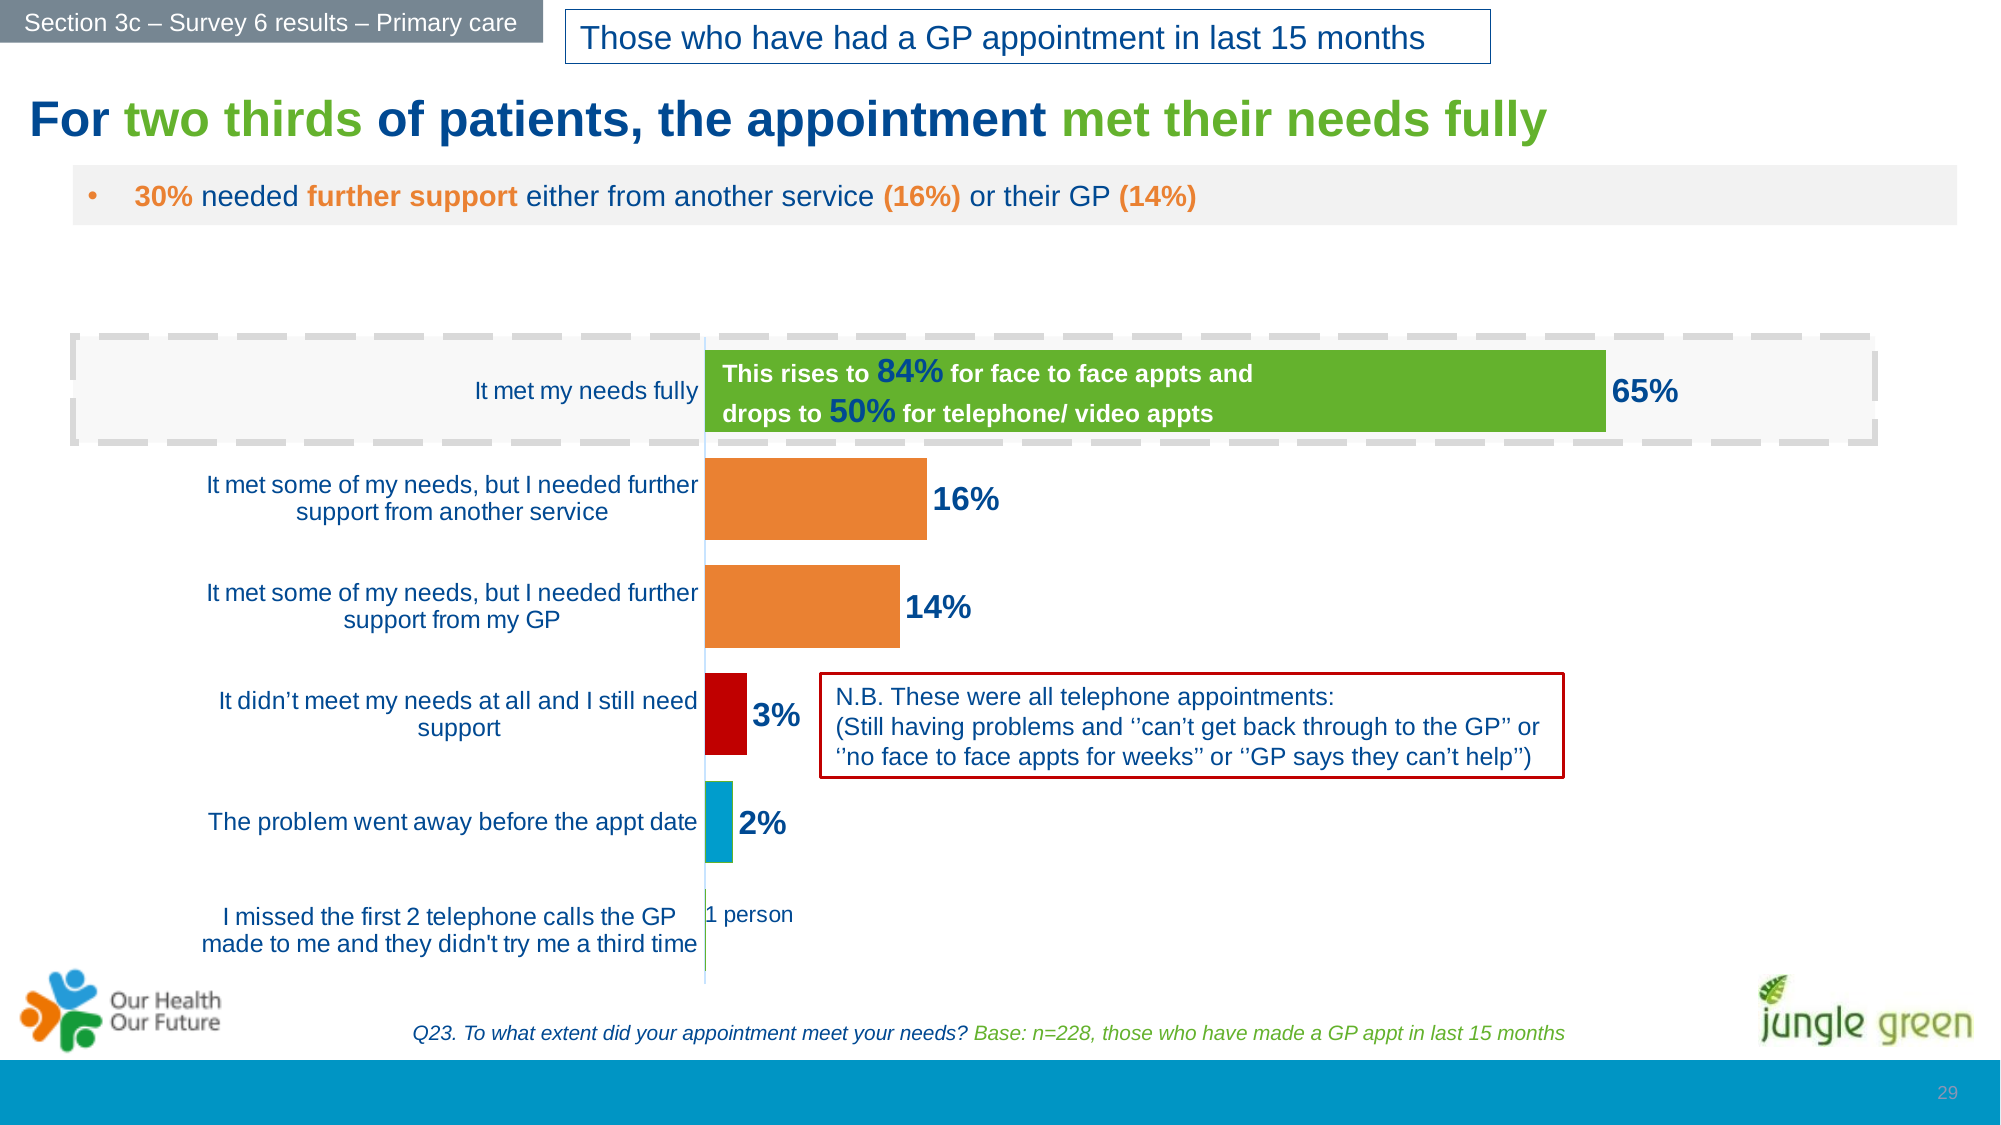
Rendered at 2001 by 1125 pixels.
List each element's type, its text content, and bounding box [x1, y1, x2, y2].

text_box [1680, 335, 1876, 444]
picture [1758, 974, 1974, 1047]
text_box Section 3c – Survey 6 results – Primary care [0, 0, 544, 44]
chart [195, 312, 1680, 997]
text_box Those who have had a GP appointment in last 15 months [565, 9, 1491, 64]
slide_number 28 [1523, 1062, 1974, 1122]
text_box For two thirds of patients, the appointment met their needs fully [14, 74, 1934, 154]
text_box Q23. To what extent did your appointment meet your needs? Base: n=228, those who have made a GP appt in last 15 months [397, 1011, 1633, 1077]
text_box [72, 335, 195, 444]
text_box 30% needed further support either from another service (16%) or their GP (14%) [72, 164, 1958, 226]
picture [13, 963, 233, 1059]
